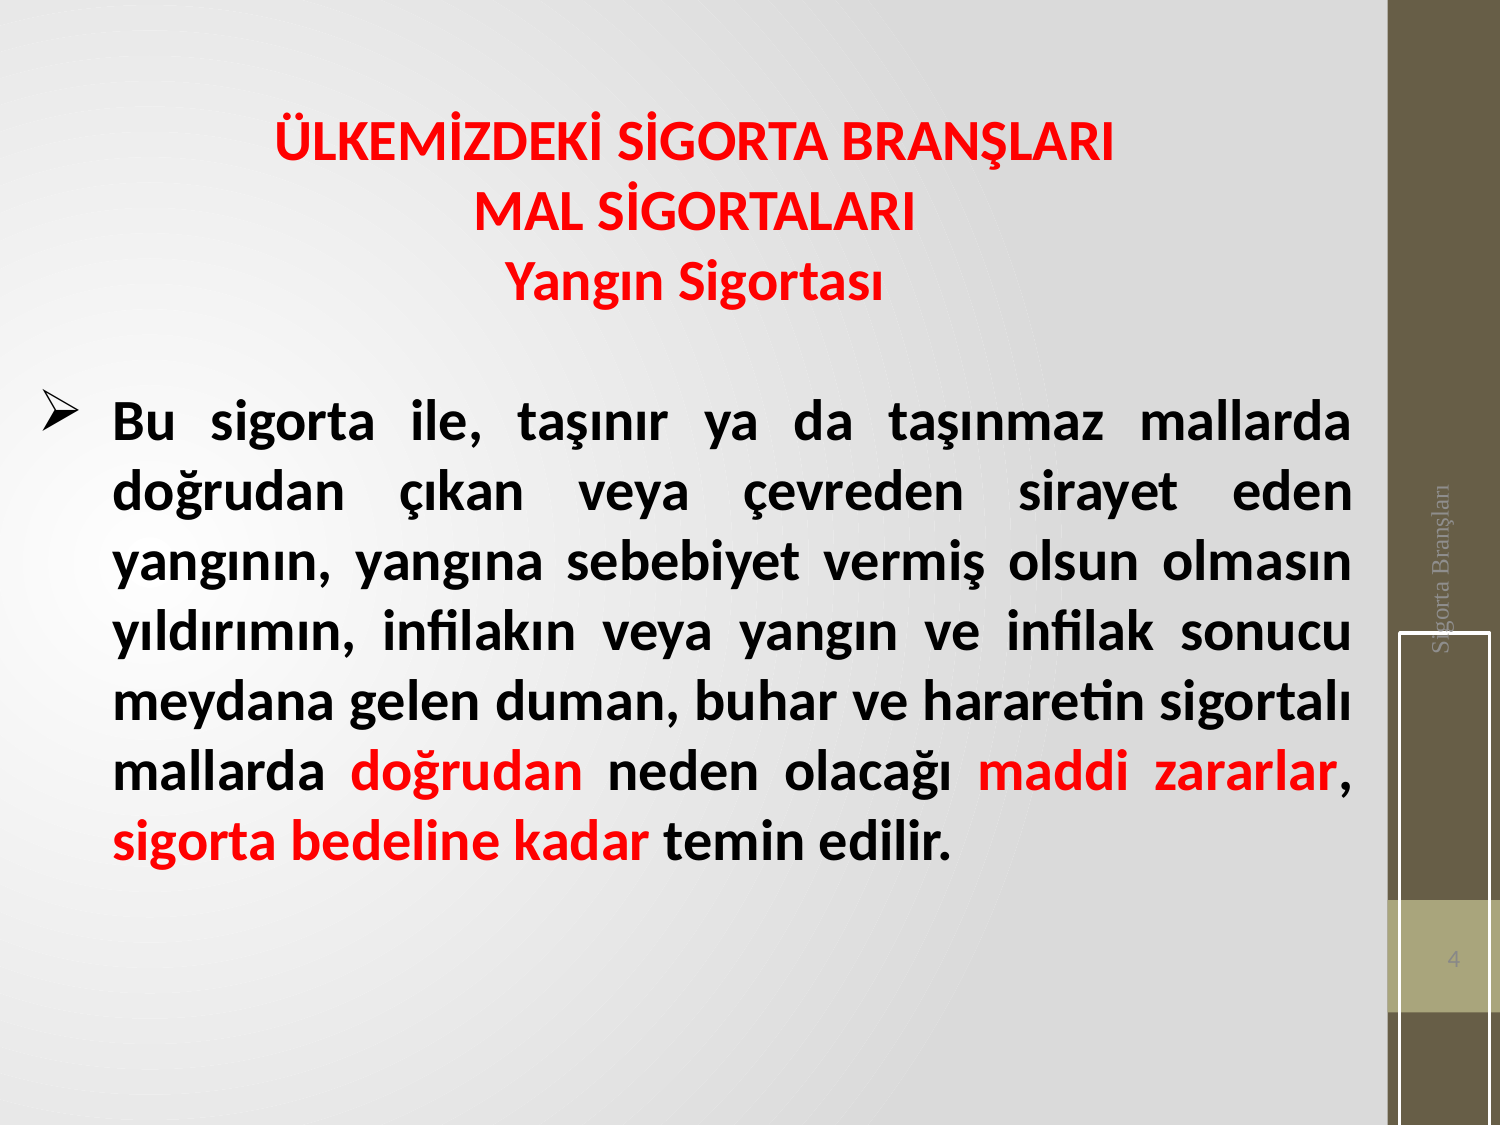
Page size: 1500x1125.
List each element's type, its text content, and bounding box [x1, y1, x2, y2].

footer Sigorta Branşları [1408, 250, 1469, 889]
slide_number 4 [1398, 631, 1491, 1125]
text_box ÜLKEMİZDEKİ SİGORTA BRANŞLARI MAL SİGORTALARI Yangın Sigortası Bu sigorta ile, taşınır ya da taşınmaz mallarda doğrudan çıkan veya çevreden sirayet eden yangının, yangına sebebiyet vermiş olsun olmasın yıldırımın, infilakın veya yangın ve infilak sonucu meydana gelen duman, buhar ve hararetin sigortalı mallarda doğrudan neden olacağı maddi zararlar, sigorta bedeline kadar temin edilir. [37, 99, 1354, 873]
